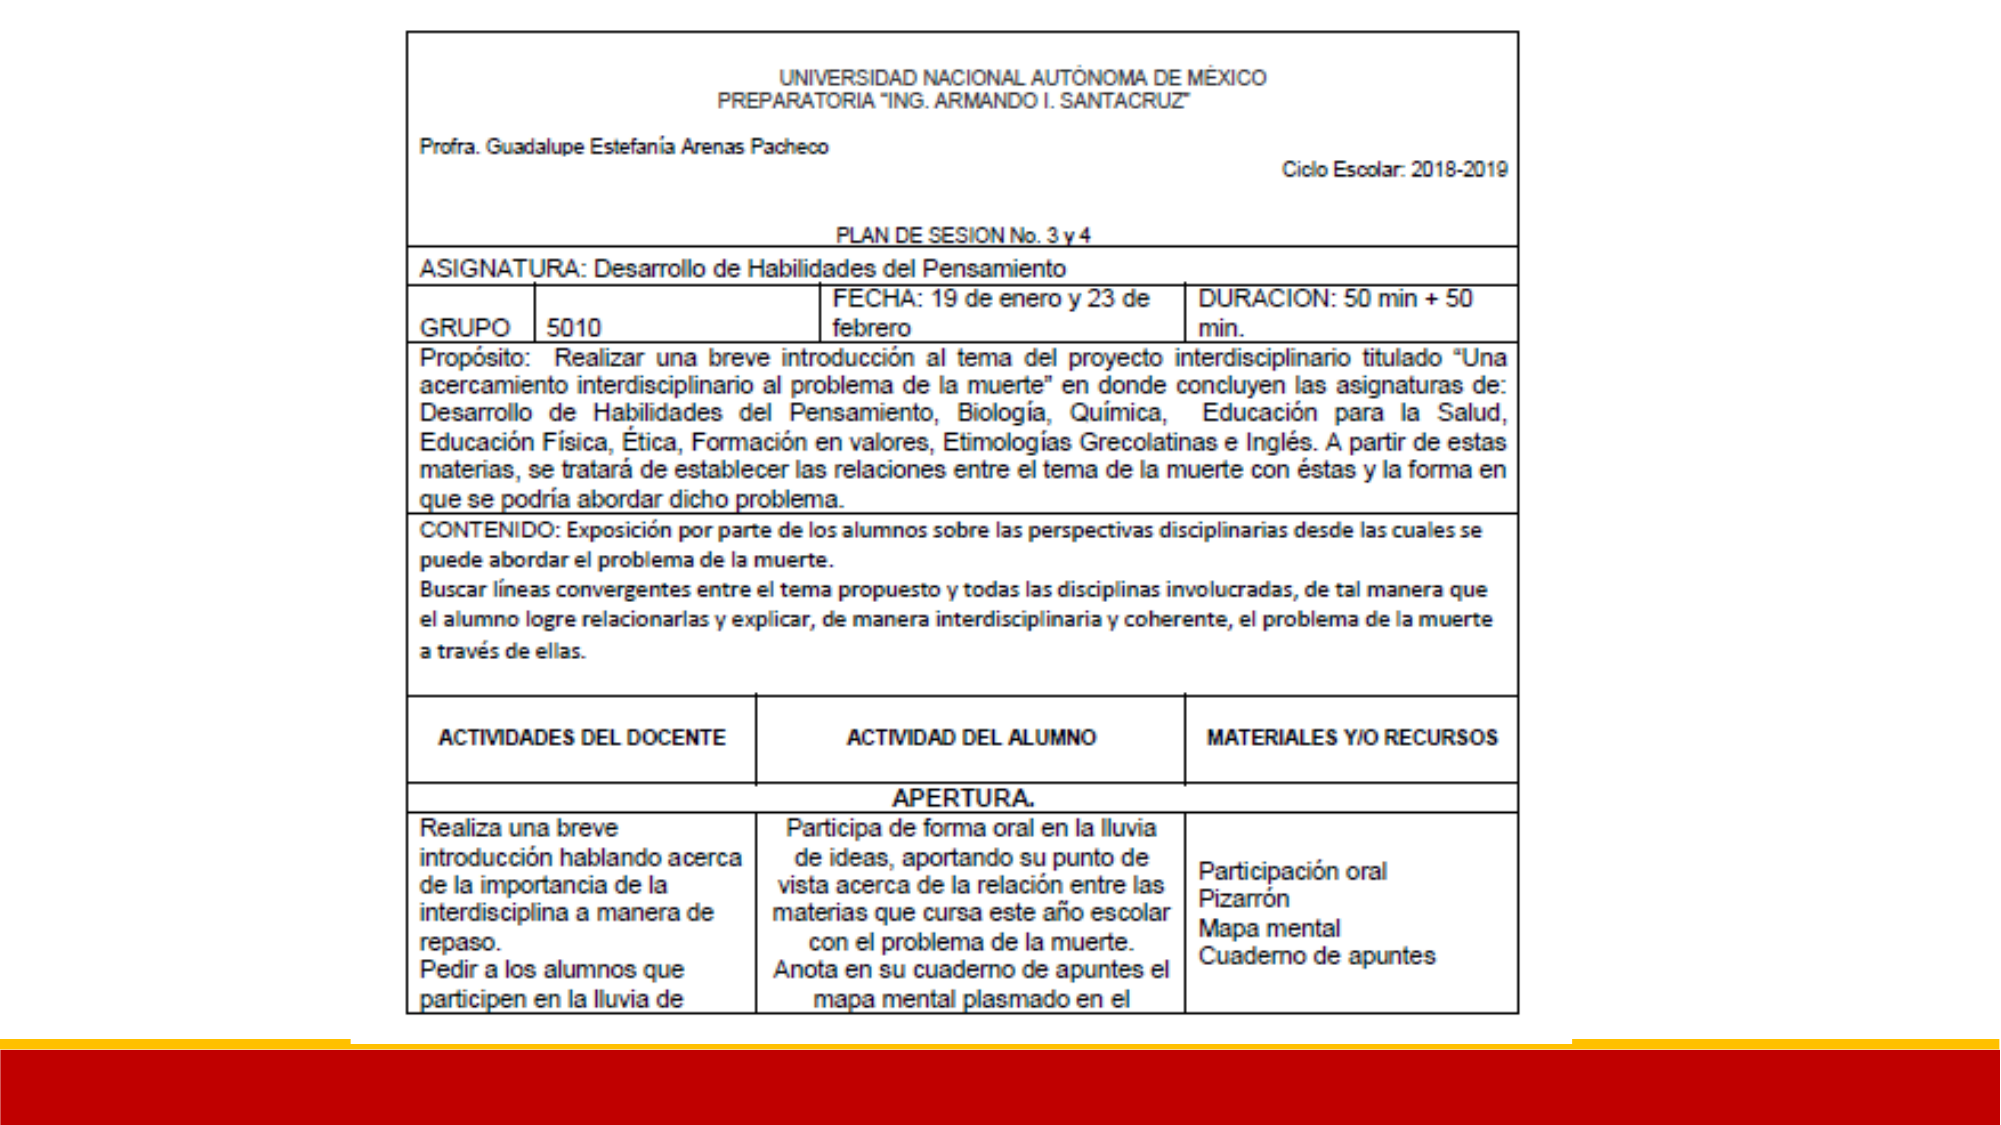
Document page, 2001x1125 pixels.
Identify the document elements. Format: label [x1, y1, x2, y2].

picture [350, 0, 1573, 1045]
